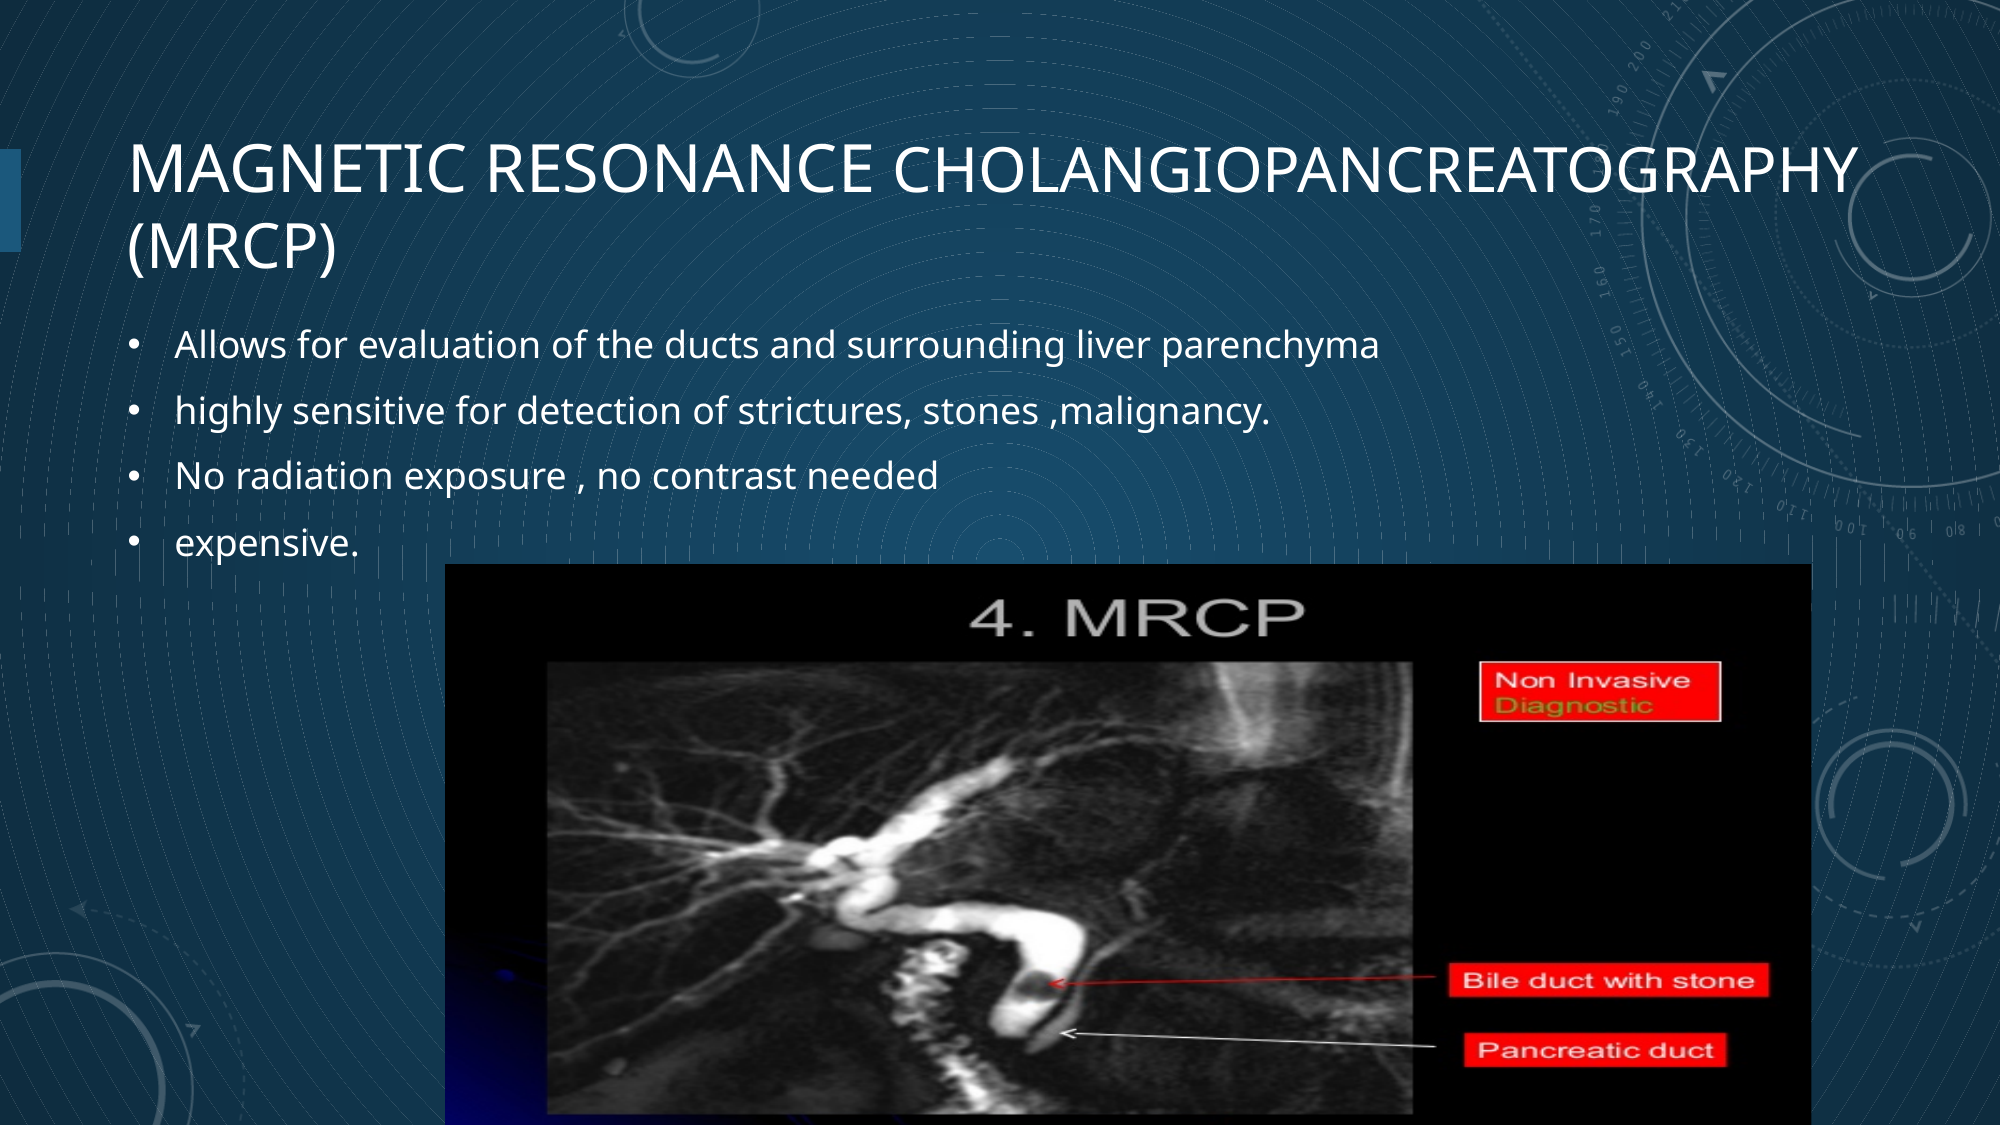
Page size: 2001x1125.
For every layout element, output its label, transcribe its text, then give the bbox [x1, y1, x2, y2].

list Allows for evaluation of the ducts and surrounding liver parenchyma highly sensitive for detection of strictures, stones ,malignancy. No radiation exposure , no contrast needed expensive. [112, 306, 1762, 950]
picture [0, 0, 2000, 1125]
title Magnetic resonance Cholangiopancreatography (MRCP) [112, 99, 1891, 307]
